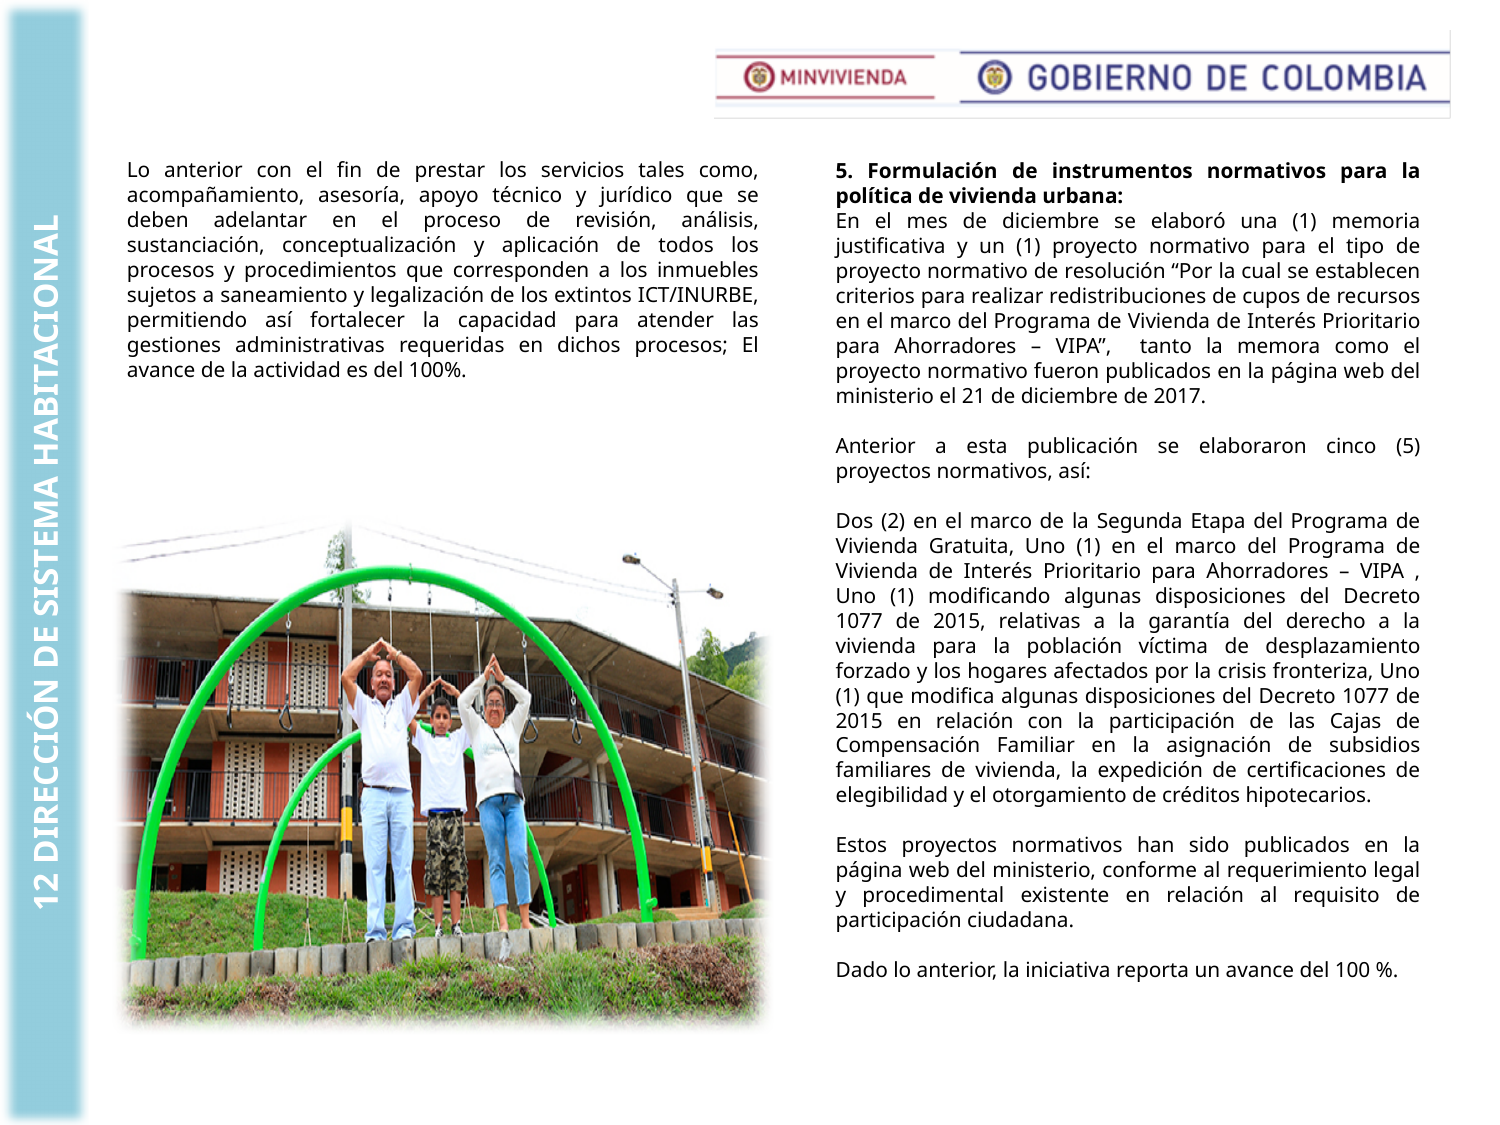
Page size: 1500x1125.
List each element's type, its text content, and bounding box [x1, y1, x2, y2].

text_box Lo anterior con el fin de prestar los servicios tales como, acompañamiento, asesoría, apoyo técnico y jurídico que se deben adelantar en el proceso de revisión, análisis, sustanciación, conceptualización y aplicación de todos los procesos y procedimientos que corresponden a los inmuebles sujetos a saneamiento y legalización de los extintos ICT/INURBE, permitiendo así fortalecer la capacidad para atender las gestiones administrativas requeridas en dichos procesos; El avance de la actividad es del 100%. [112, 148, 774, 414]
text_box 12 DIRECCIÓN DE SISTEMA HABITACIONAL [15, 14, 75, 1112]
picture [714, 30, 1453, 121]
text_box 5. Formulación de instrumentos normativos para la política de vivienda urbana: En el mes de diciembre se elaboró una (1) memoria justificativa y un (1) proyecto normativo para el tipo de proyecto normativo de resolución “Por la cual se establecen criterios para realizar redistribuciones de cupos de recursos en el marco del Programa de Vivienda de Interés Prioritario para Ahorradores – VIPA”, tanto la memora como el proyecto normativo fueron publicados en la página web del ministerio el 21 de diciembre de 2017. Anterior a esta publicación se elaboraron cinco (5) proyectos normativos, así: Dos (2) en el marco de la Segunda Etapa del Programa de Vivienda Gratuita, Uno (1) en el marco del Programa de Vivienda de Interés Prioritario para Ahorradores – VIPA , Uno (1) modificando algunas disposiciones del Decreto 1077 de 2015, relativas a la garantía del derecho a la vivienda para la población víctima de desplazamiento forzado y los hogares afectados por la crisis fronteriza, Uno (1) que modifica algunas disposiciones del Decreto 1077 de 2015 en relación con la participación de las Cajas de Compensación Familiar en la asignación de subsidios familiares de vivienda, la expedición de certificaciones de elegibilidad y el otorgamiento de créditos hipotecarios. Estos proyectos normativos han sido publicados en la página web del ministerio, conforme al requerimiento legal y procedimental existente en relación al requisito de participación ciudadana. Dado lo anterior, la iniciativa reporta un avance del 100 %. [820, 127, 1436, 990]
picture [112, 514, 774, 1036]
